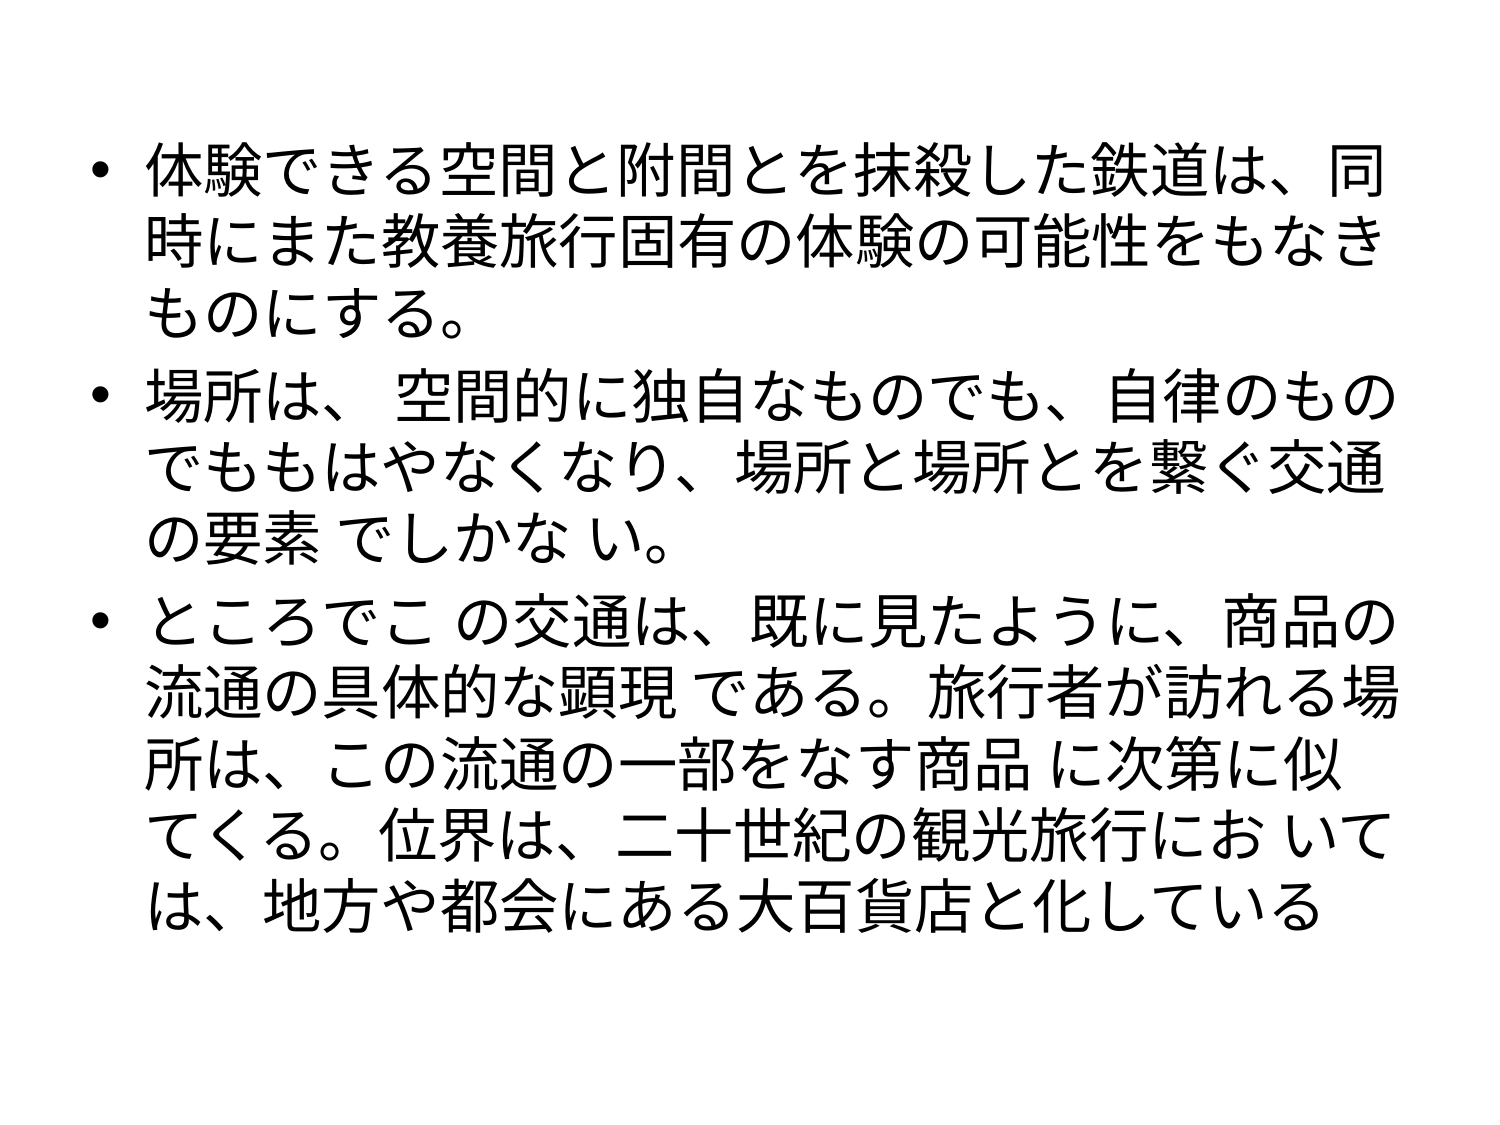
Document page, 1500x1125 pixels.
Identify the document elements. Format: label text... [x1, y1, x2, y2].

list 体験できる空間と附間とを抹殺した鉄道は、同時にまた教養旅行固有の体験の可能性をもなきものにする。 場所は、 空間的に独自なものでも、自律のものでももはやなくなり、場所と場所とを繋ぐ交通 の要素 でしかな い。 ところでこ の交通は、既に見たように、商品の流通の具体的な顕現 である。旅行者が訪れる場所は、この流通の一部をなす商品 に次第に似 てくる。位界は、二十世紀の観光旅行にお いては、地方や都会にある大百貨店と化している [75, 42, 1425, 1005]
